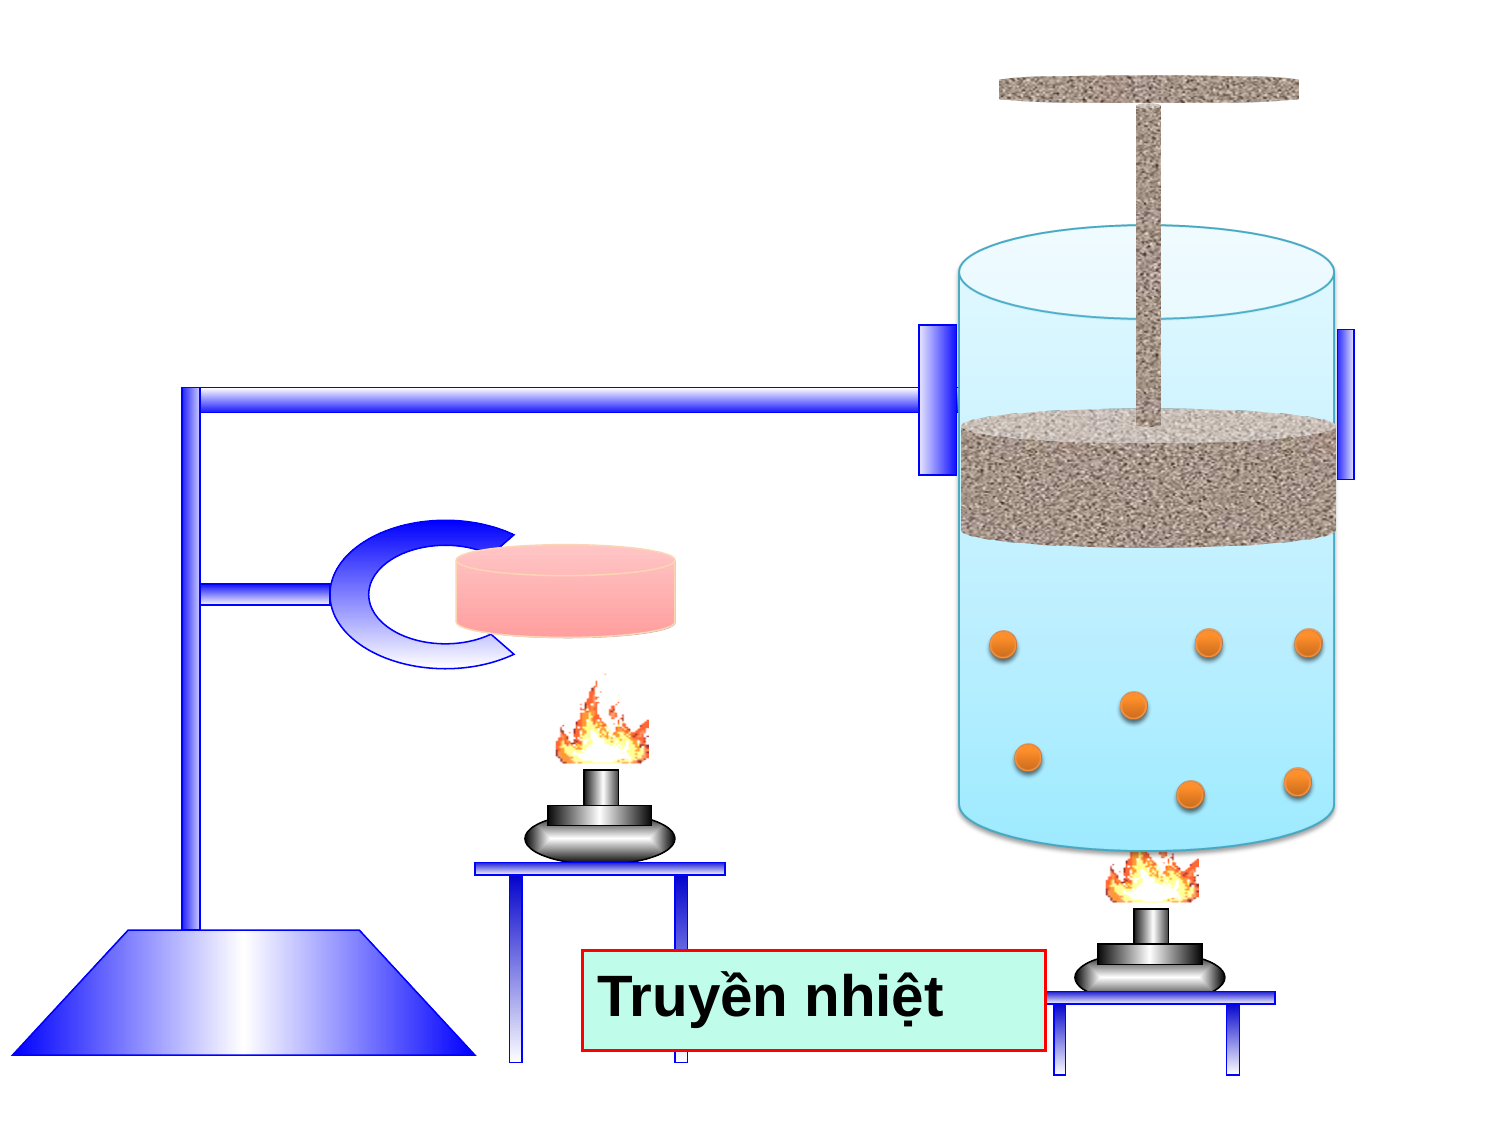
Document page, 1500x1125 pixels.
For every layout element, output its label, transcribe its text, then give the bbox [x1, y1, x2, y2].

text_box [182, 387, 200, 930]
text_box [919, 324, 944, 475]
text_box [200, 583, 331, 606]
text_box Truyền nhiệt [729, 950, 1046, 1051]
text_box [200, 387, 919, 413]
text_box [1024, 991, 1276, 1076]
text_box [456, 544, 675, 636]
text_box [1074, 871, 1226, 990]
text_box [474, 862, 726, 1063]
text_box [1348, 329, 1355, 480]
picture [949, 74, 1344, 863]
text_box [524, 624, 676, 860]
text_box [12, 930, 469, 1056]
text_box [331, 520, 514, 669]
